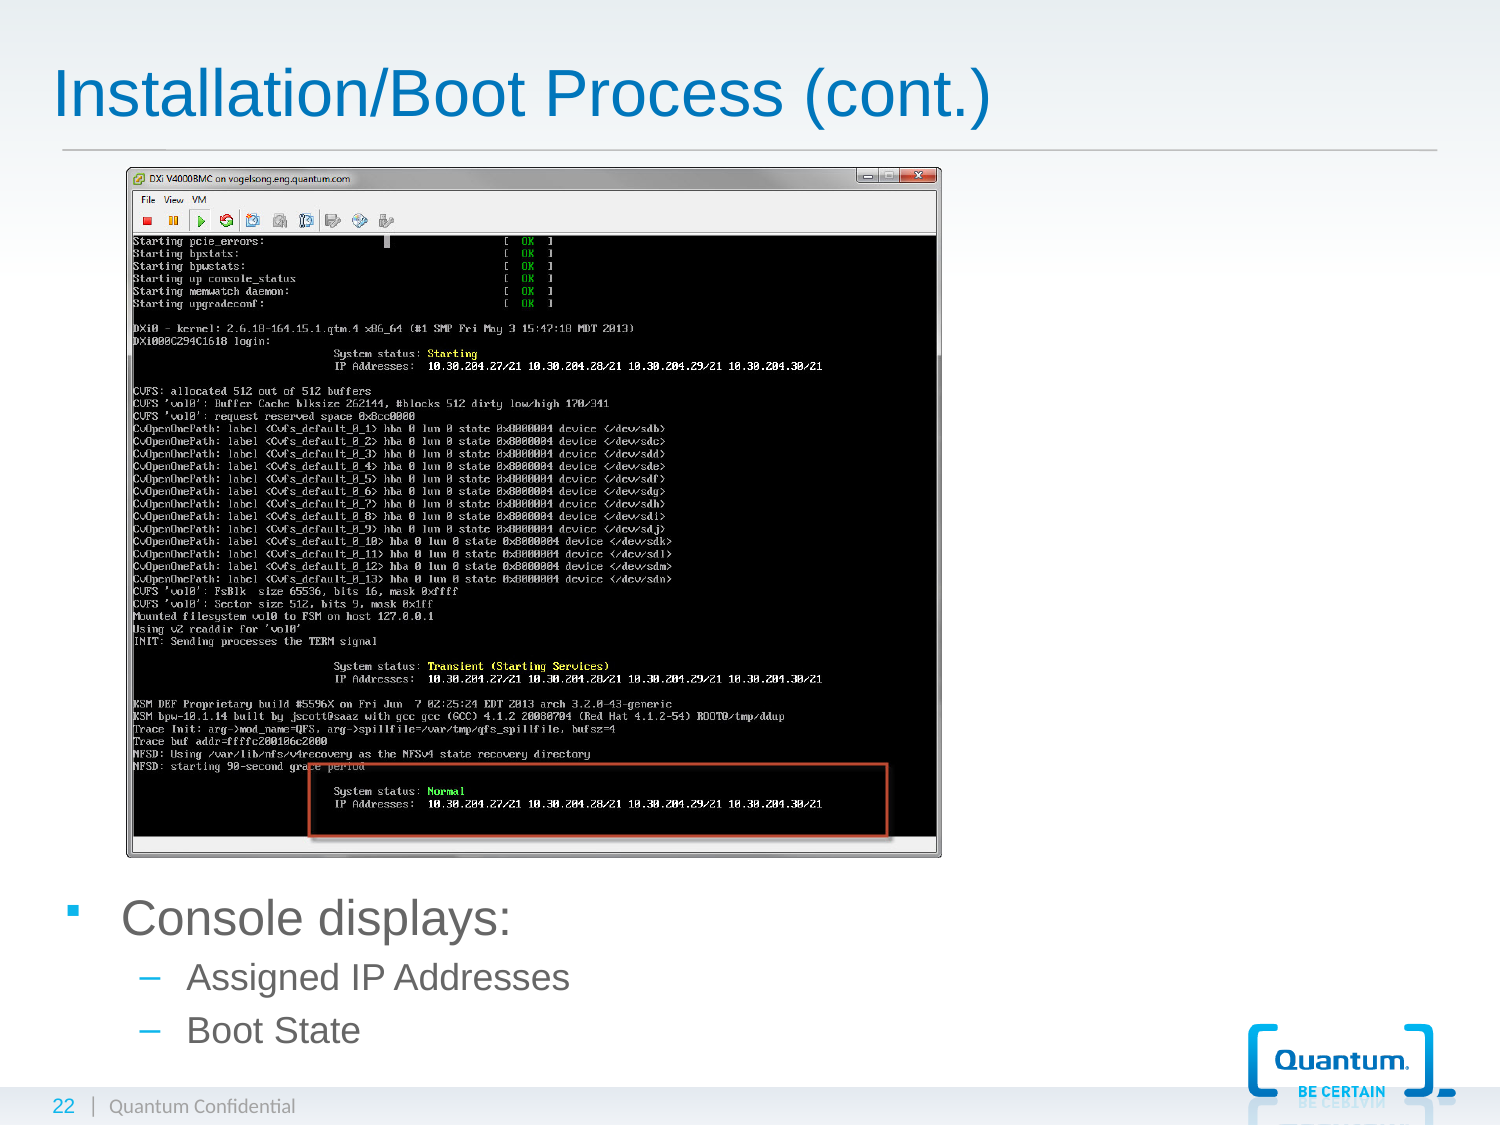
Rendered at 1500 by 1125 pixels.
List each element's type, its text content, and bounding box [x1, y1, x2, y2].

title Installation/Boot Process (cont.) [37, 37, 1313, 143]
picture [126, 166, 942, 859]
picture [1288, 1012, 1463, 1125]
list Console displays: Assigned IP Addresses Boot State [49, 878, 1288, 1125]
slide_number 22 [37, 1085, 114, 1125]
